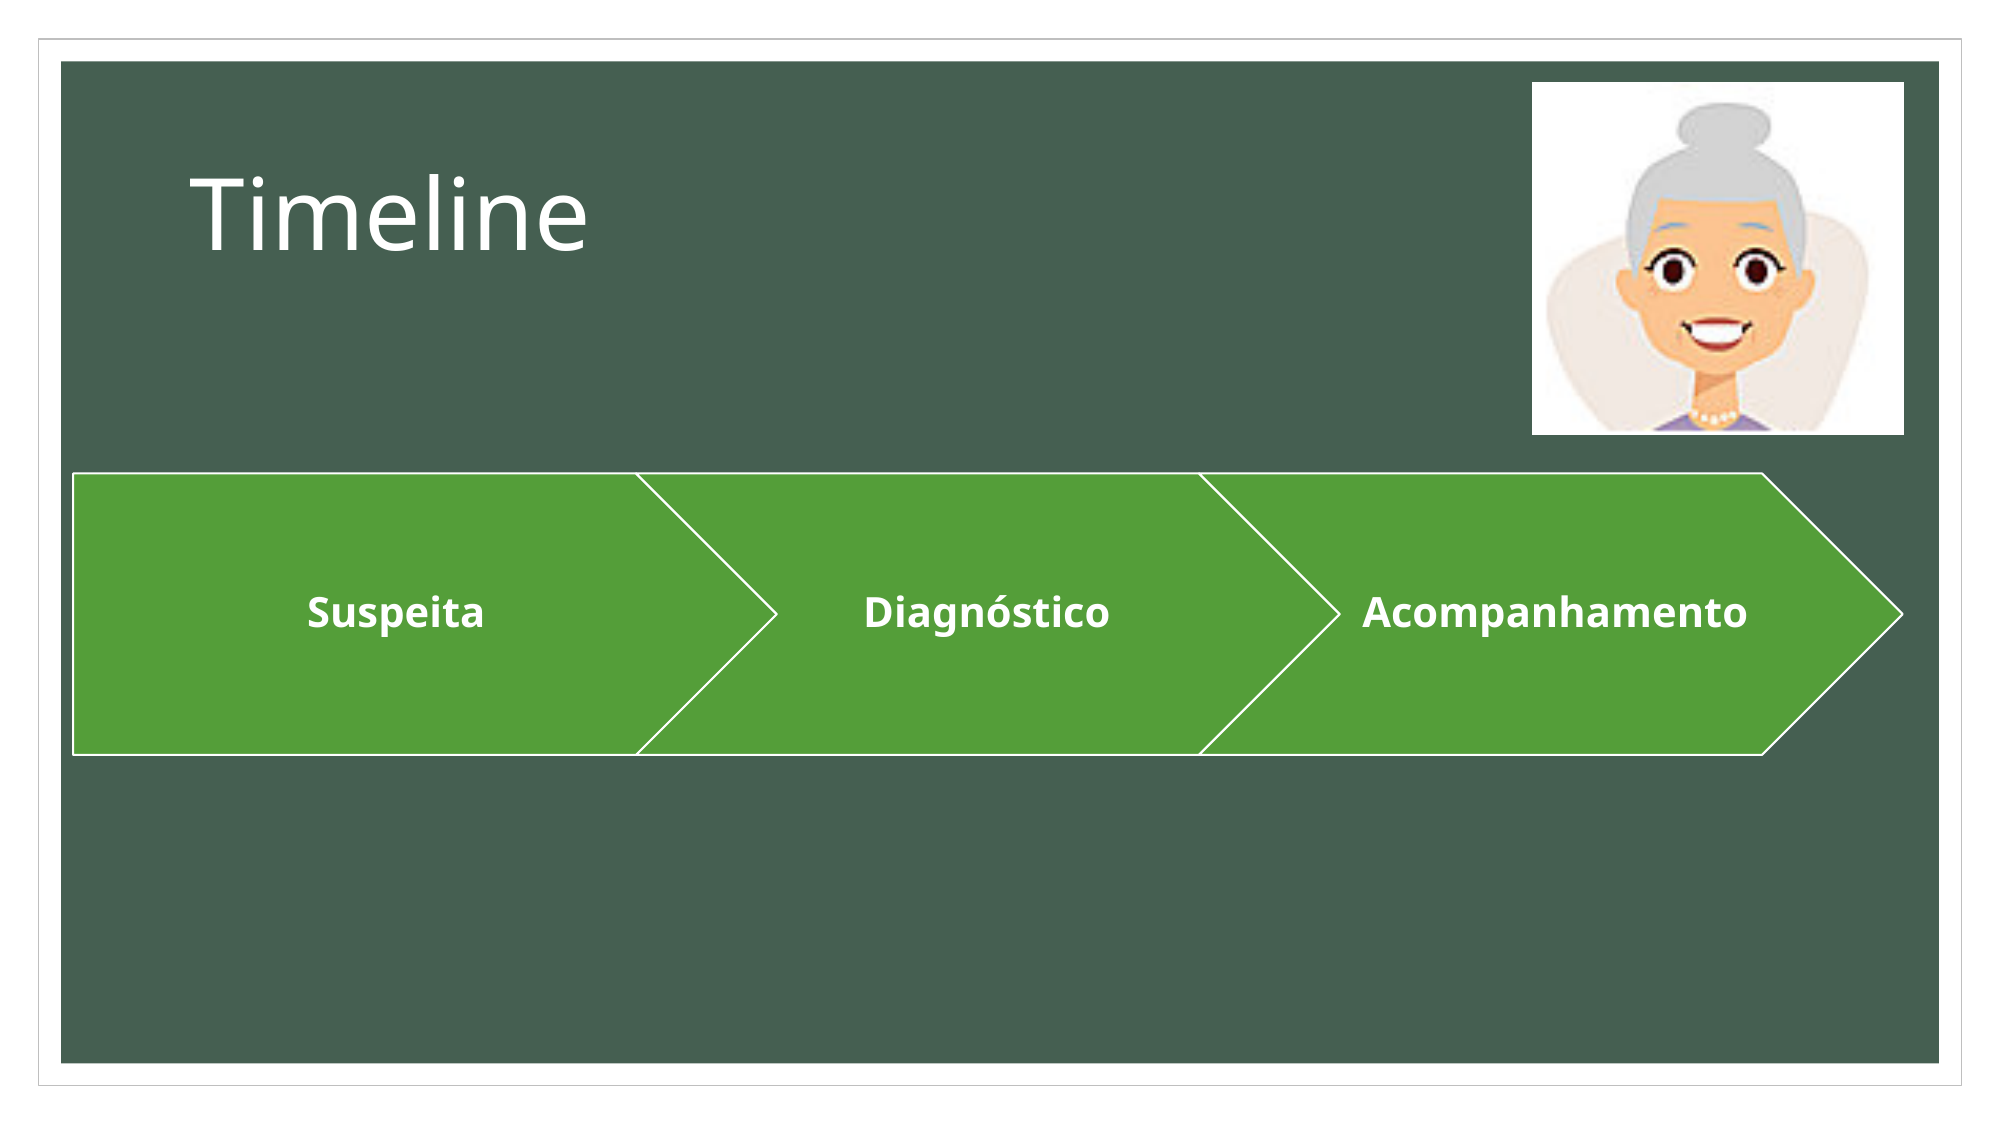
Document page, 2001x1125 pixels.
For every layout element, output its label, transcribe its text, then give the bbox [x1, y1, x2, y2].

title Timeline [174, 105, 1526, 222]
picture [1532, 82, 1904, 227]
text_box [72, 227, 1904, 1001]
